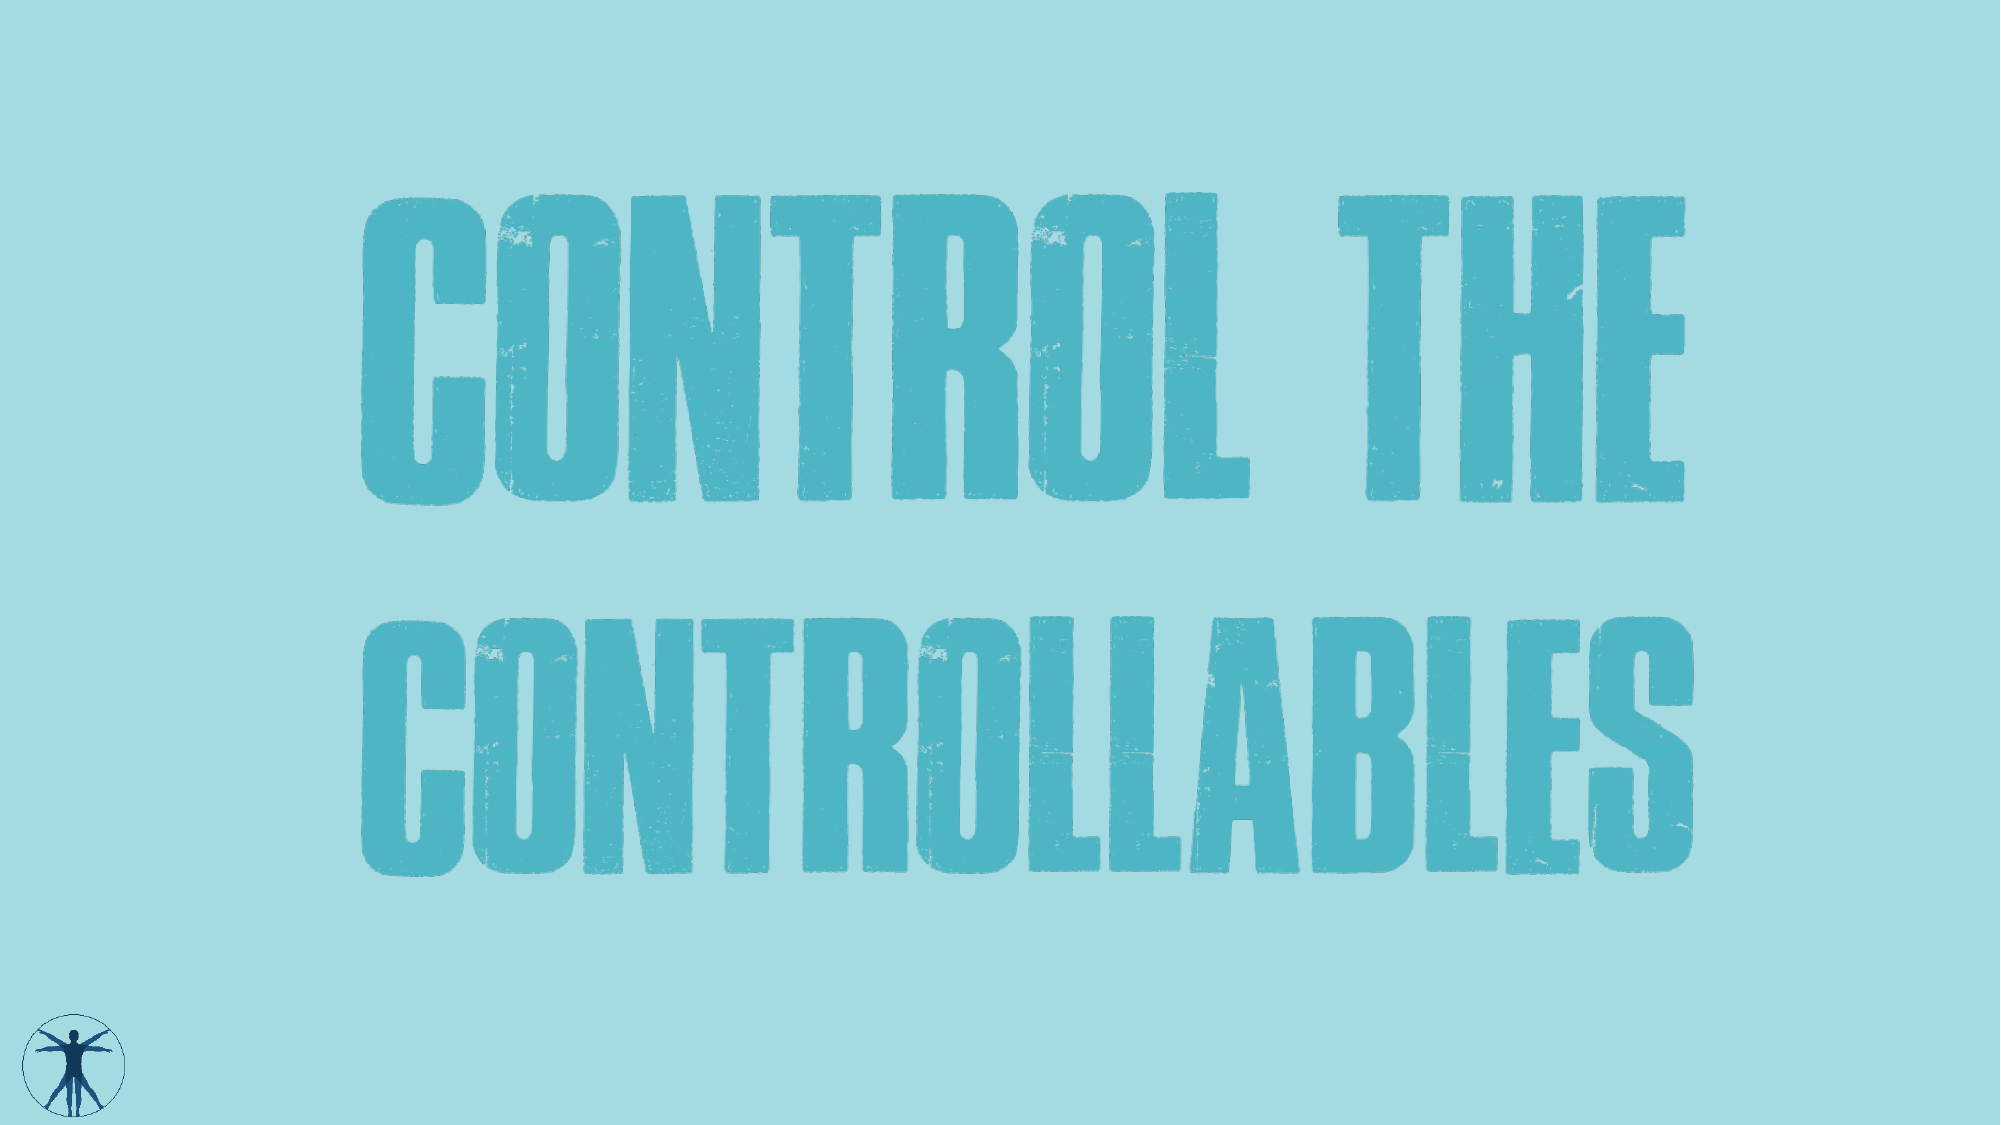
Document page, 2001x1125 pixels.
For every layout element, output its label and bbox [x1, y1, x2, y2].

picture [143, 0, 1916, 1094]
picture [22, 1014, 125, 1117]
